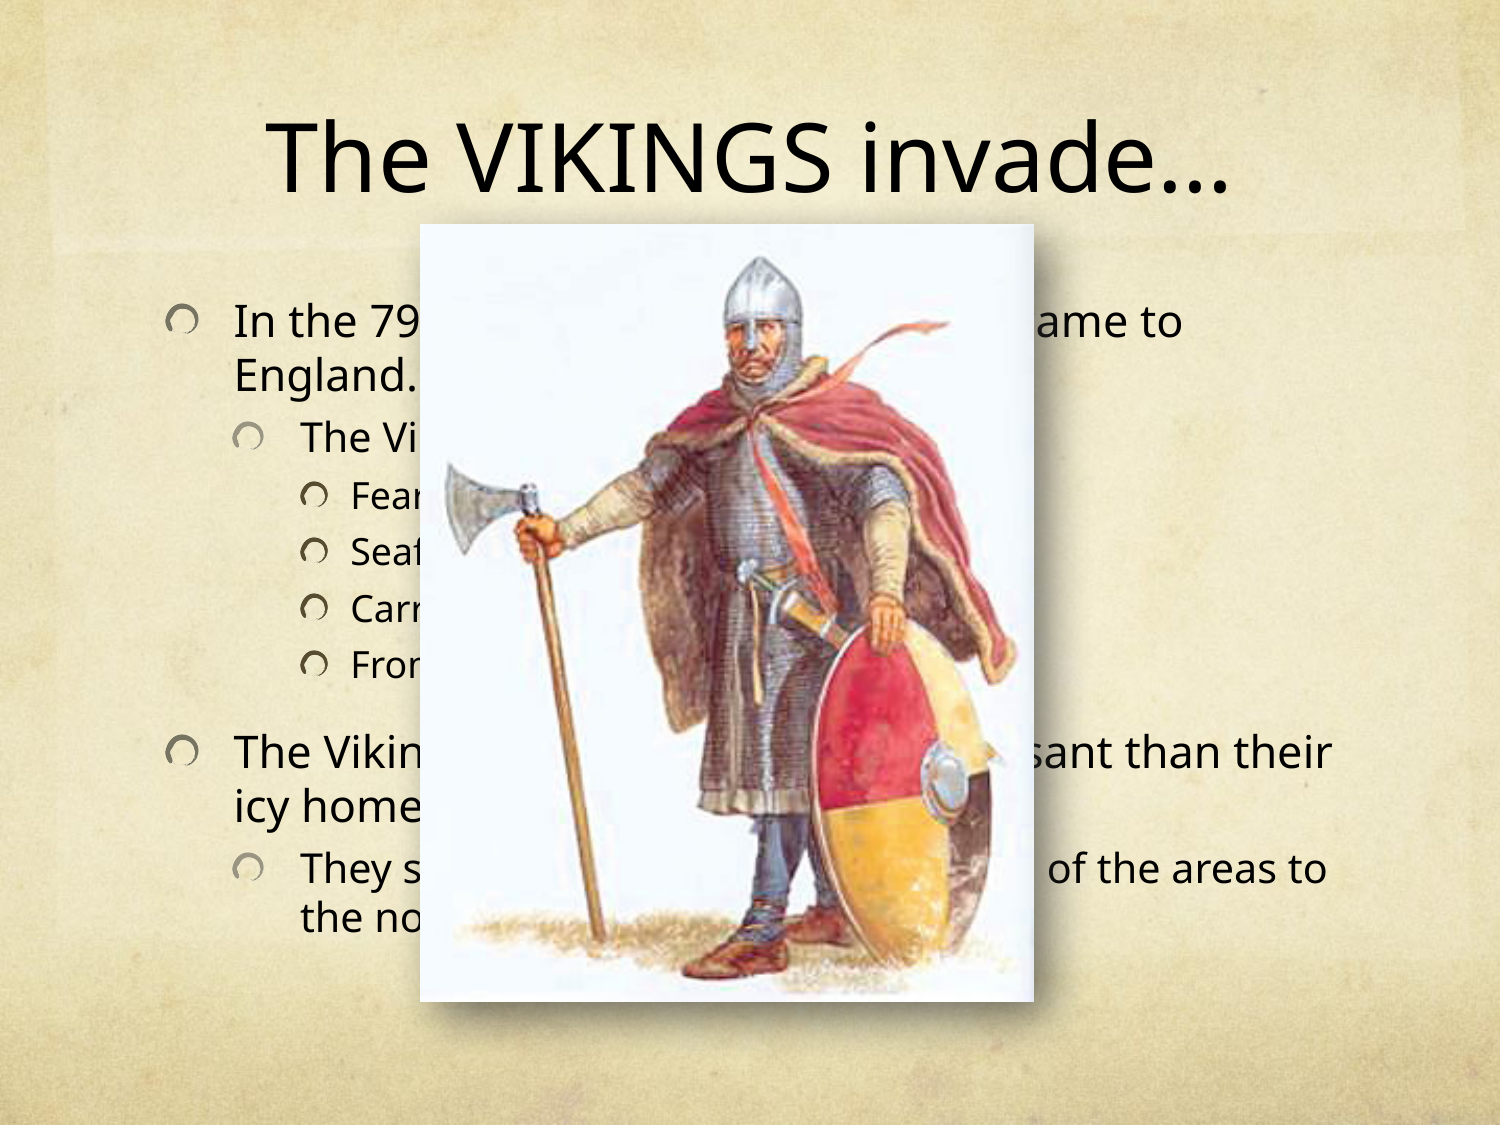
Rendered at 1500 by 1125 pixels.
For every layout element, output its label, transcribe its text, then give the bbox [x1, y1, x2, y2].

list In the 790s, a new group of invaders came to England. The Vikings Fearsome Seafarers Carried giant battle-axes From Denmark and Norway The Vikings found England more pleasant than their icy homeland. They set up camps and gained control of the areas to the north and east of country. [150, 284, 403, 950]
list In the 790s, a new group of invaders came to England. The Vikings Fearsome Seafarers Carried giant battle-axes From Denmark and Norway The Vikings found England more pleasant than their icy homeland. They set up camps and gained control of the areas to the north and east of country. [1082, 284, 1350, 950]
picture [0, 0, 1500, 1125]
title The VIKINGS invade… [150, 82, 1350, 225]
